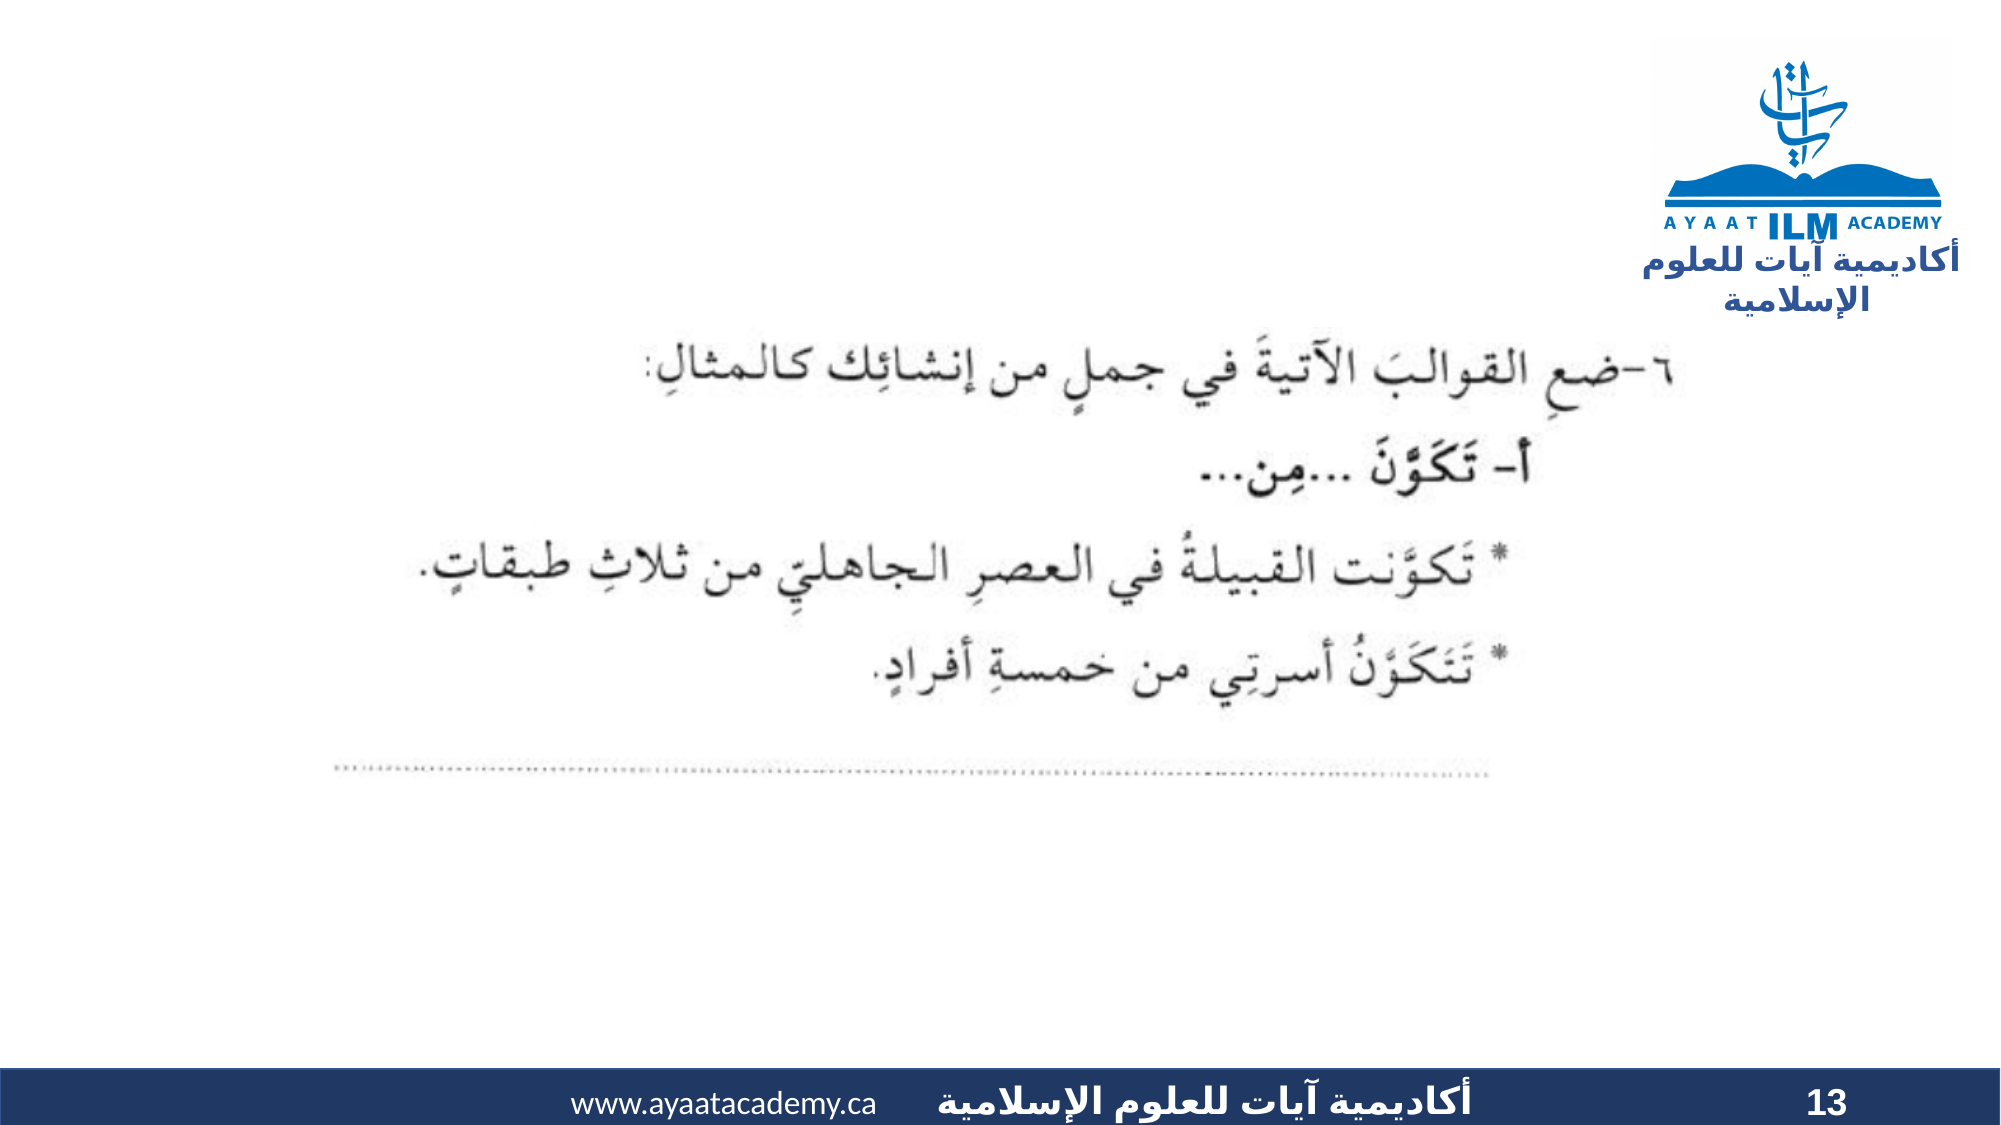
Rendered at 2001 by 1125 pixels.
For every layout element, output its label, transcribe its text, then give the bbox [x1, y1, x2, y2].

slide_number 13 [1412, 1070, 1863, 1125]
picture [1651, 37, 1952, 257]
picture [306, 327, 1693, 798]
